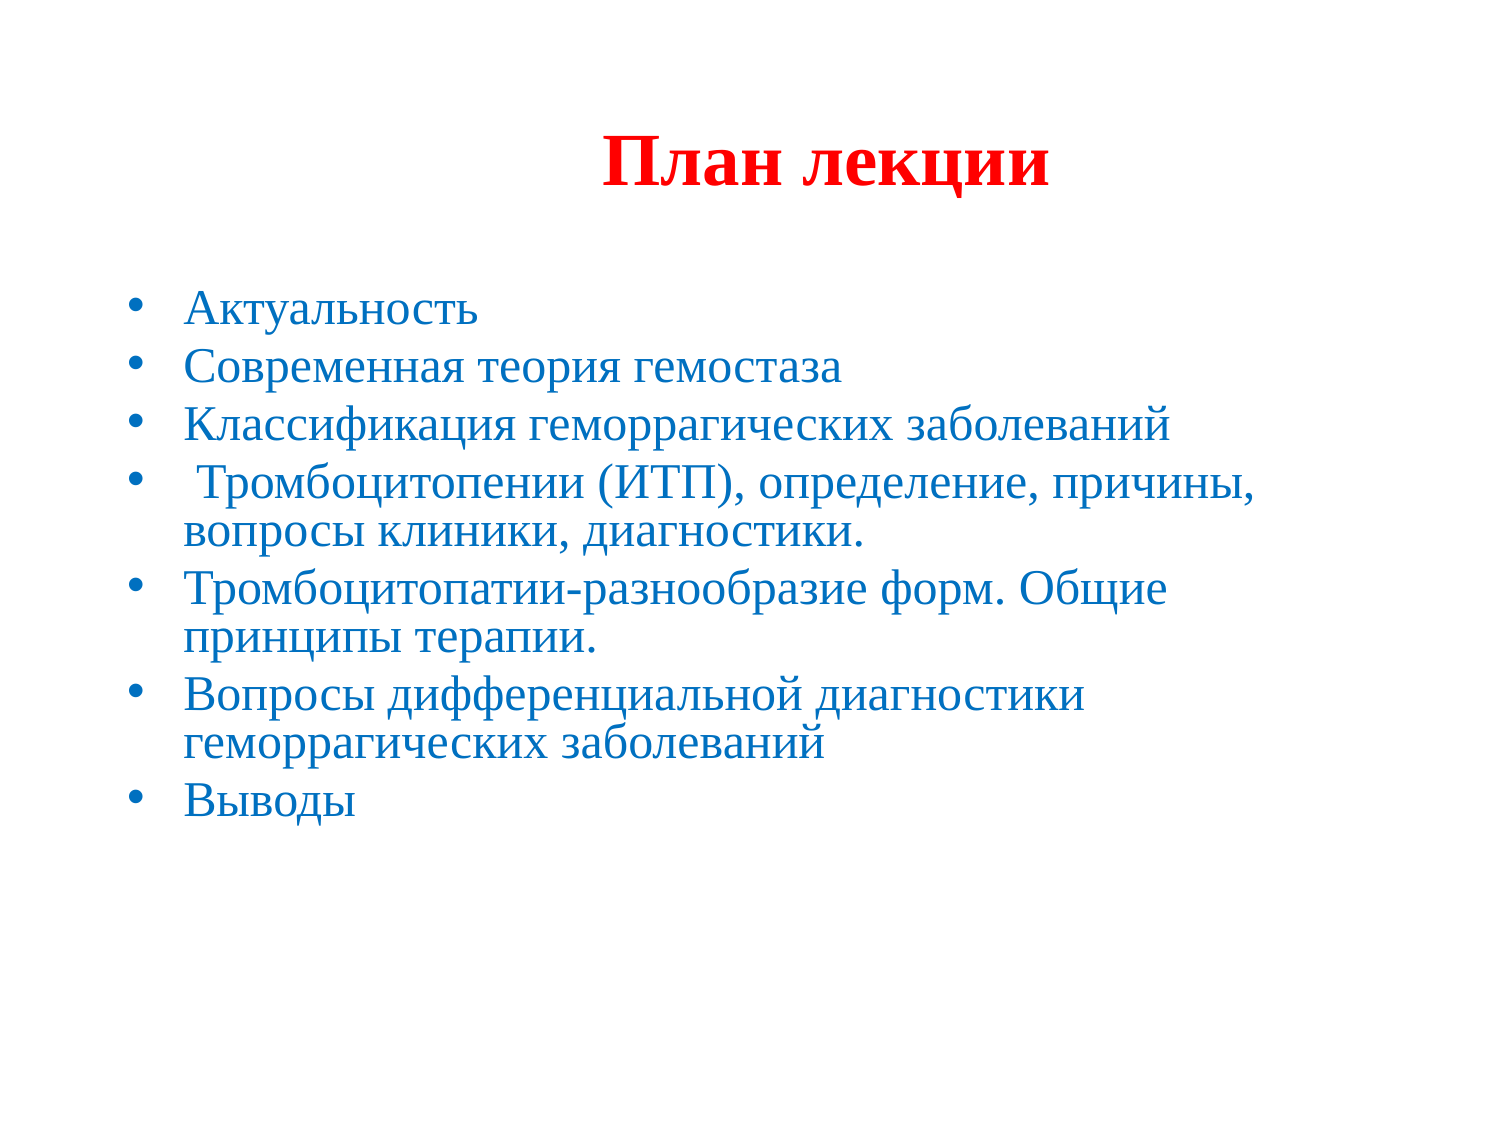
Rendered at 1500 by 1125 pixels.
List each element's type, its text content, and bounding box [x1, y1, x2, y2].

list Актуальность Современная теория гемостаза Классификация геморрагических заболеваний Тромбоцитопении (ИТП), определение, причины, вопросы клиники, диагностики. Тромбоцитопатии-разнообразие форм. Общие принципы терапии. Вопросы дифференциальной диагностики геморрагических заболеваний Выводы [112, 278, 1388, 954]
title План лекции [187, 35, 1466, 275]
